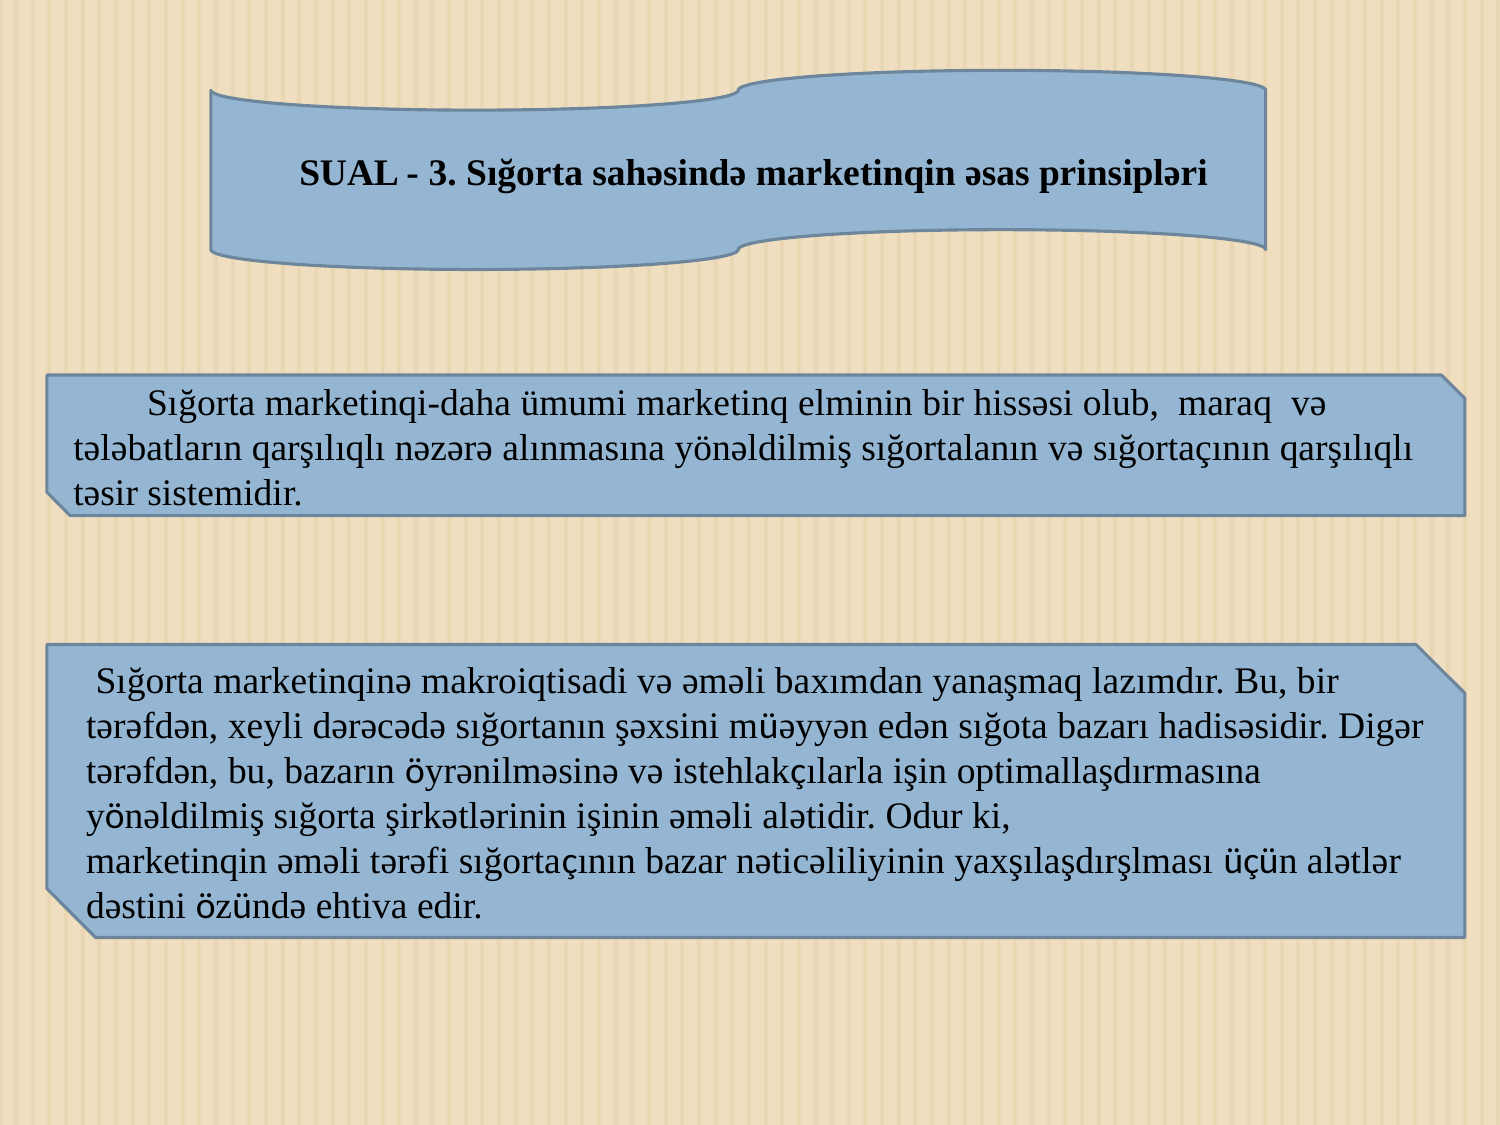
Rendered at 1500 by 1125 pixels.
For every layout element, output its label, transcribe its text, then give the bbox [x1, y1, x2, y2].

text_box SUAL - 3. Sığorta sahəsində marketinqin əsas prinsipləri [209, 68, 1268, 272]
text_box Sığorta marketinqinə makroiqtisadi və əməli baxımdan yanaşmaq lazımdır. Bu, bir tərəfdən, xeyli dərəcədə sığortanın şəxsini müəyyən edən sığota bazarı hadisəsidir. Digər tərəfdən, bu, bazarın öyrənilməsinə və istehlakçılarla işin optimallaşdırmasına yönəldilmiş sığorta şirkətlərinin işinin əməli alətidir. Odur ki, marketinqin əməli tərəfi sığortaçının bazar nəticəliliyinin yaxşılaşdırşlması üçün alətlər dəstini özündə ehtiva edir. [45, 642, 1467, 940]
text_box Sığorta marketinqi-daha ümumi marketinq elminin bir hissəsi olub, maraq və tələbatların qarşılıqlı nəzərə alınmasına yönəldilmiş sığortalanın və sığortaçının qarşılıqlı təsir sistemidir. [45, 373, 1467, 518]
